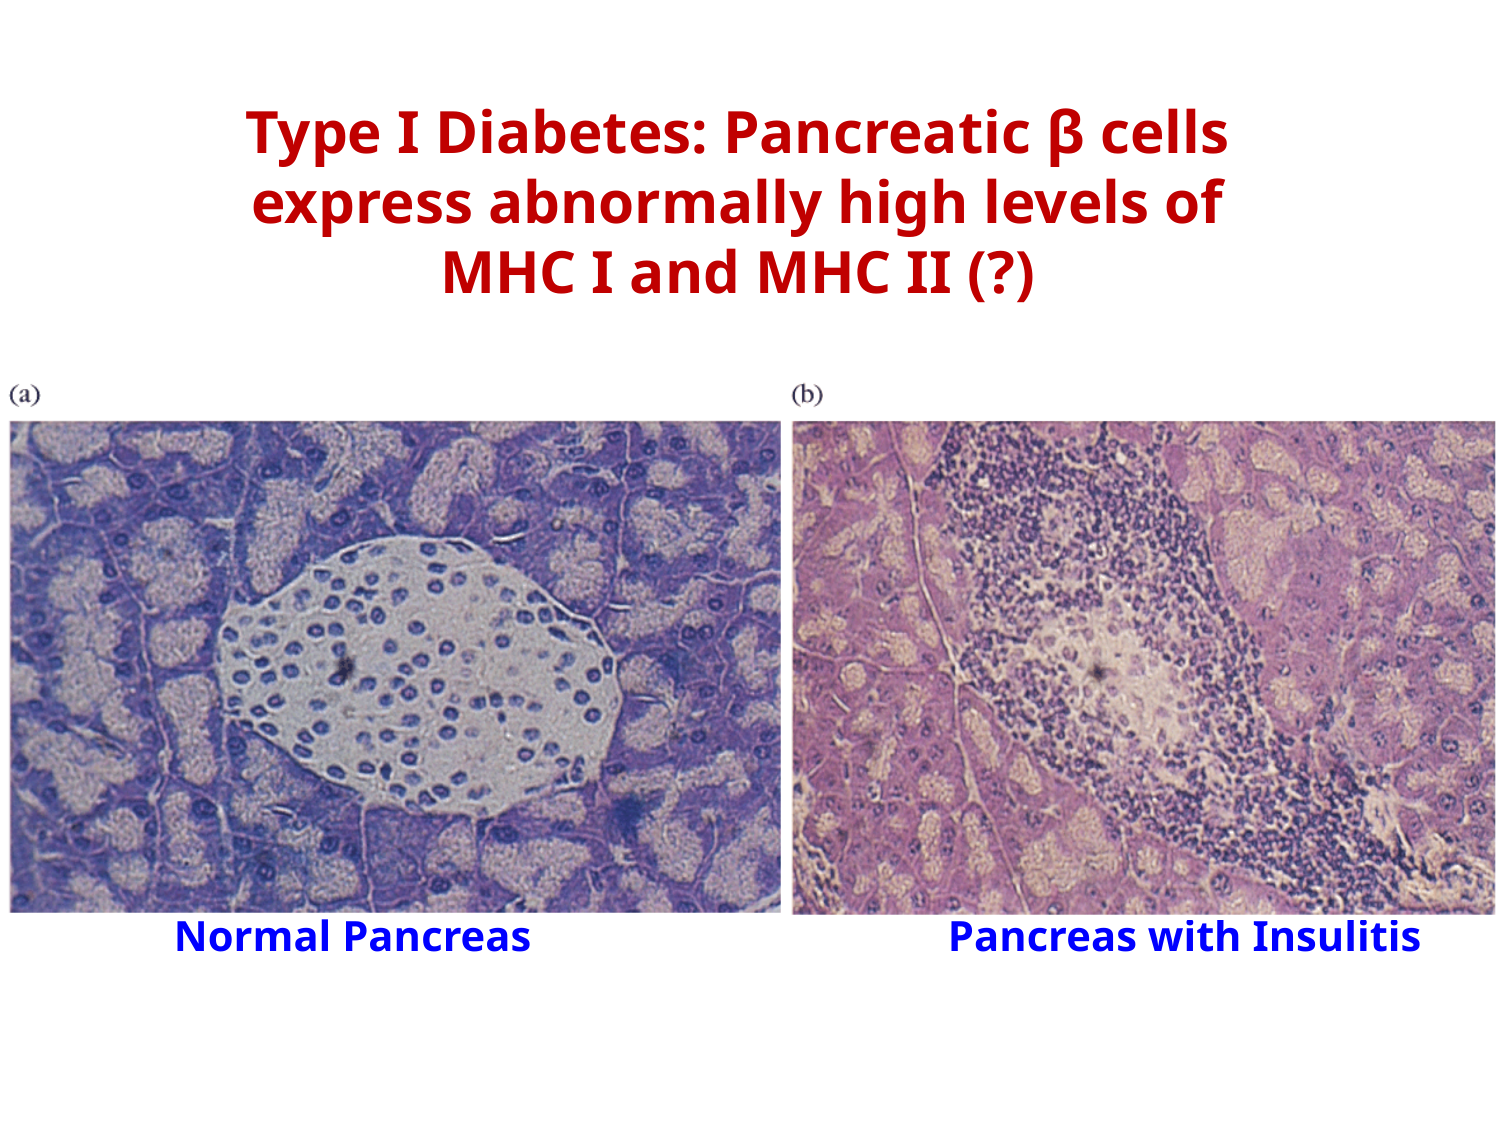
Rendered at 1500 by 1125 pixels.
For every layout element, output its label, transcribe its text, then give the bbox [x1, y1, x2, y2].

text_box Type I Diabetes: Pancreatic β cells express abnormally high levels of MHC I and MHC II (?) [200, 87, 1275, 373]
text_box Normal Pancreas Pancreas with Insulitis [62, 927, 1500, 1125]
picture [787, 374, 1500, 920]
picture [3, 374, 786, 918]
